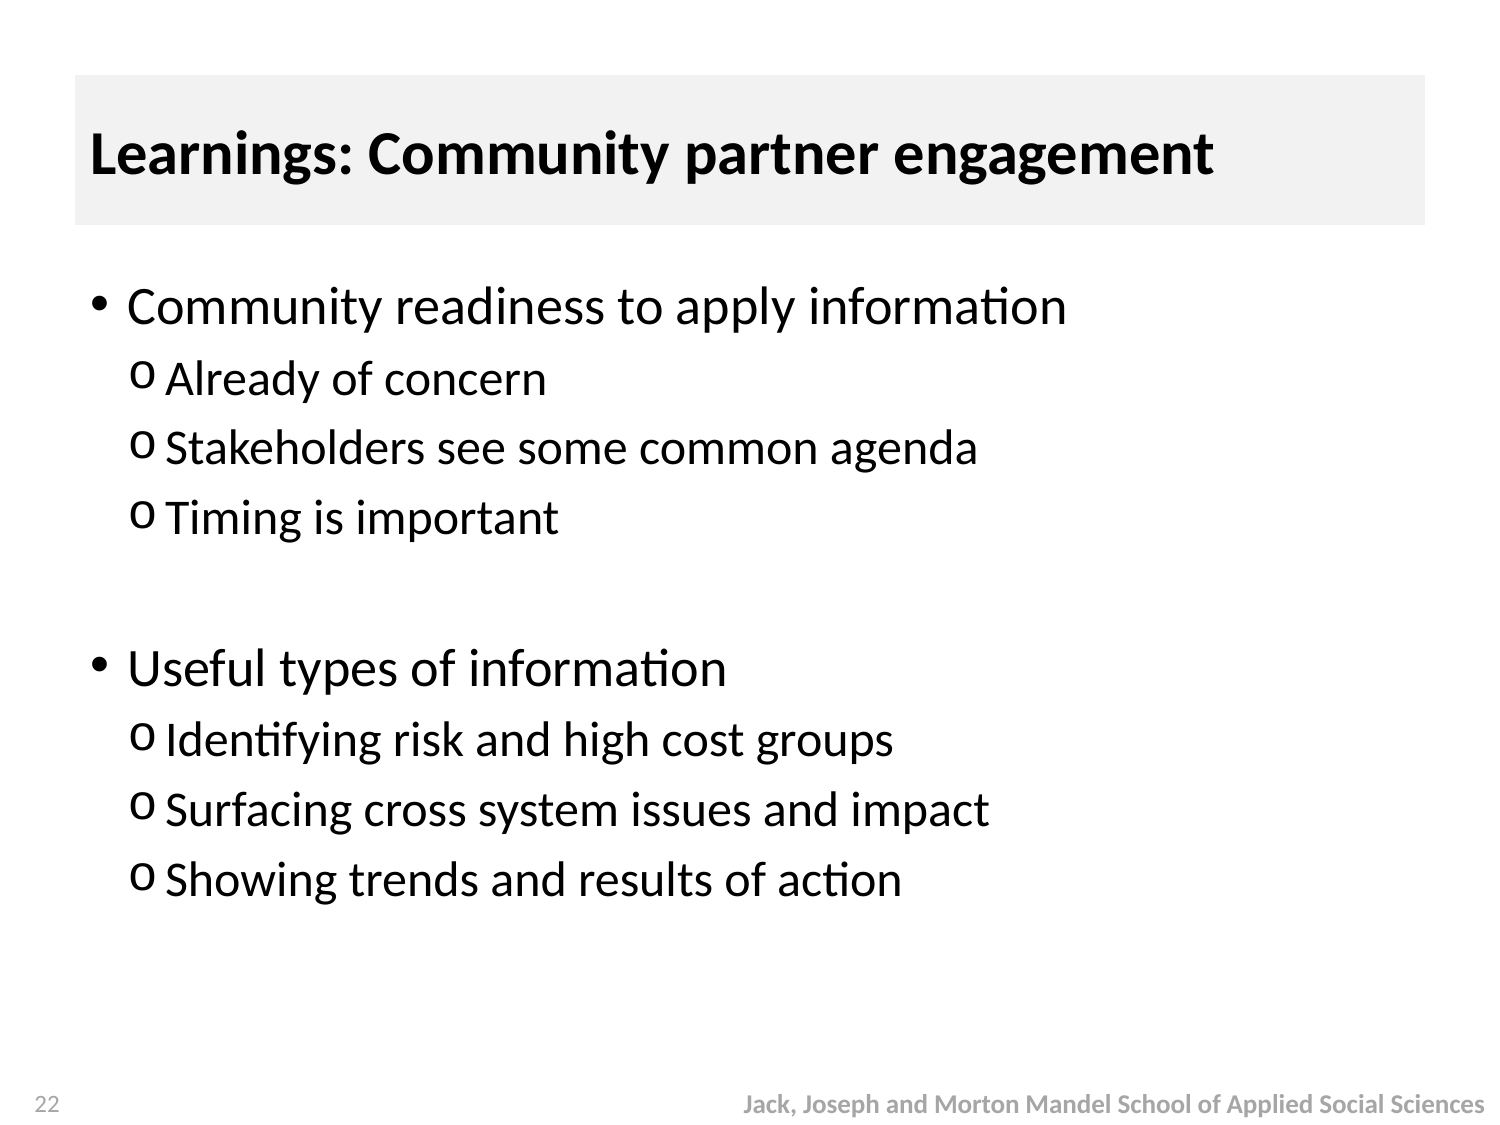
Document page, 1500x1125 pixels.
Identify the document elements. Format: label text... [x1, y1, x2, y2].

list Community readiness to apply information Already of concern Stakeholders see some common agenda Timing is important Useful types of information Identifying risk and high cost groups Surfacing cross system issues and impact Showing trends and results of action [75, 262, 1425, 1013]
title Learnings: Community partner engagement [75, 75, 1425, 225]
